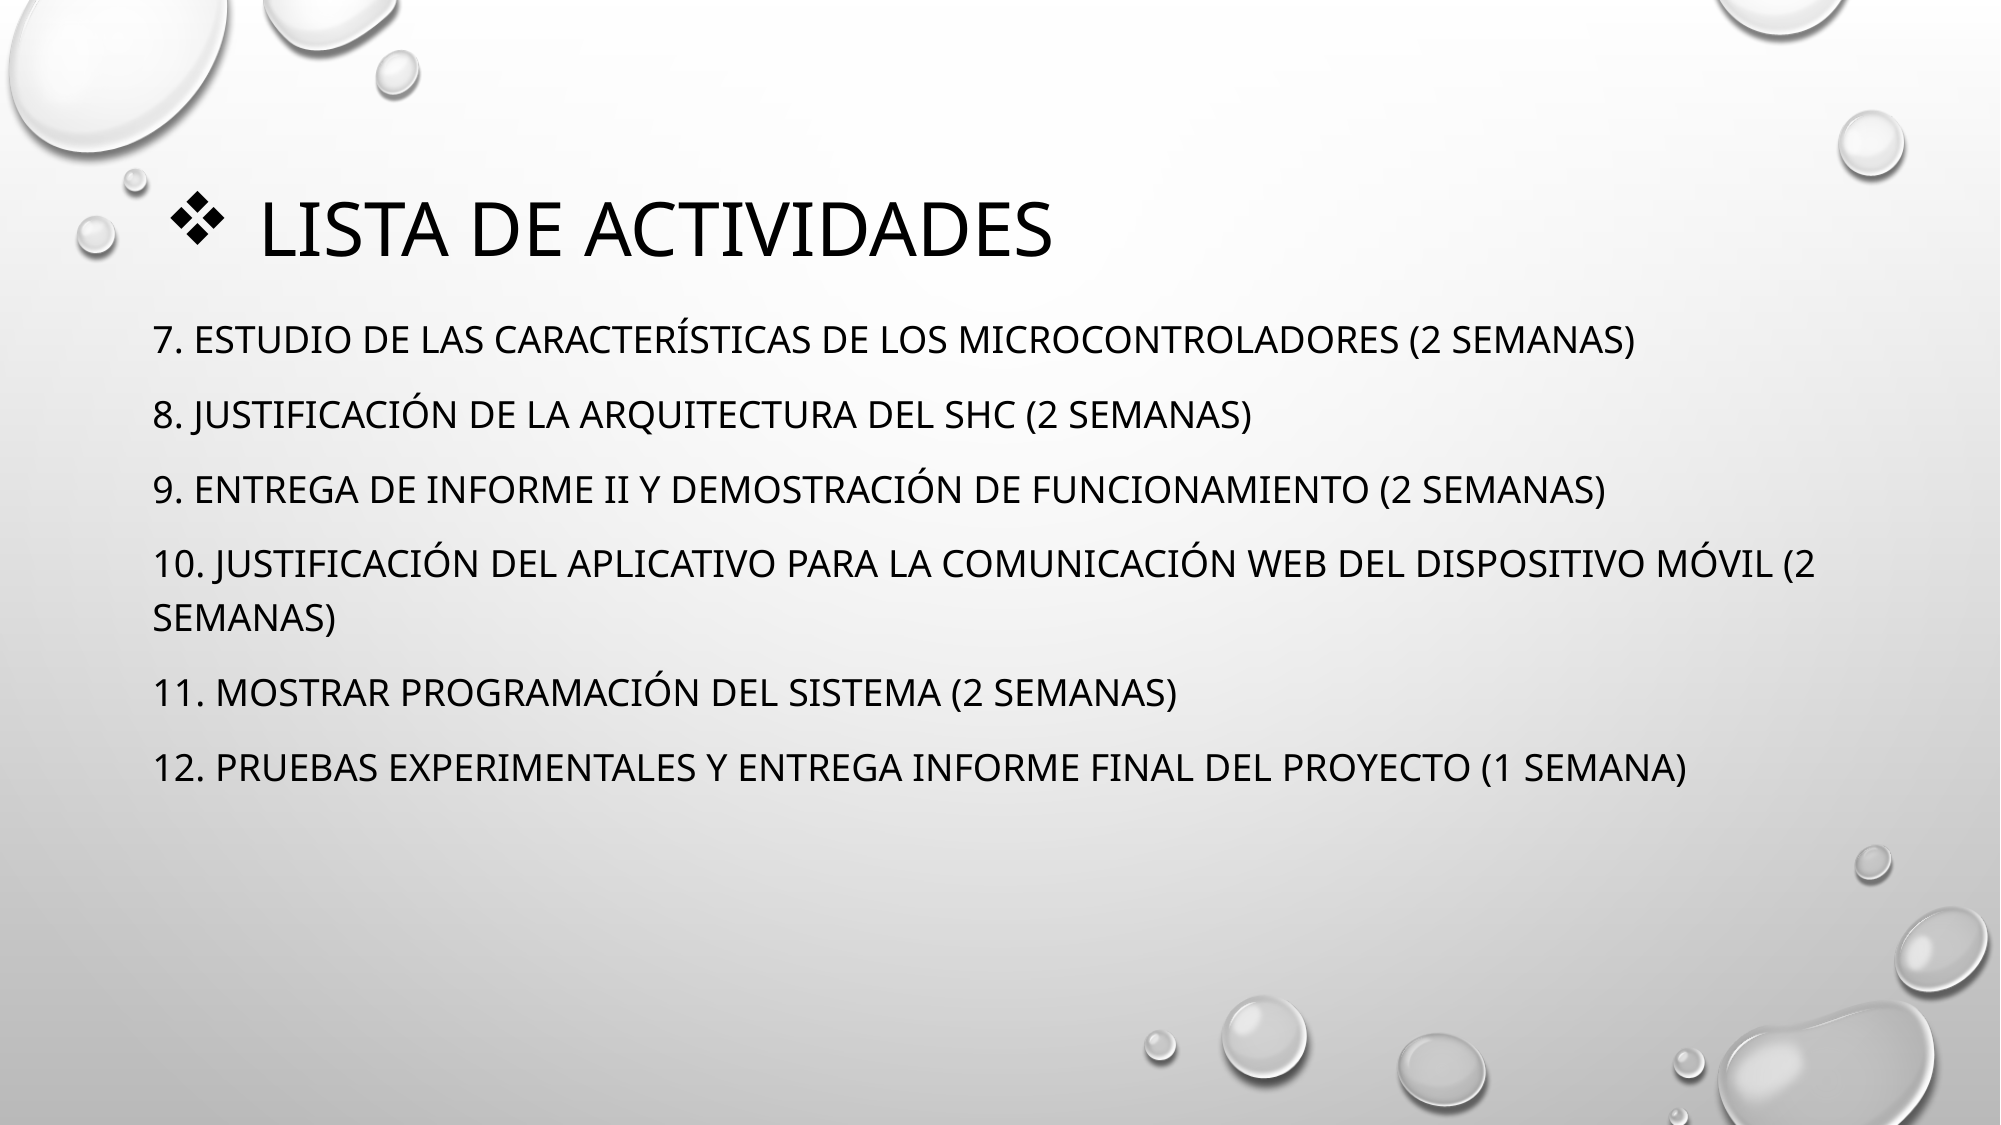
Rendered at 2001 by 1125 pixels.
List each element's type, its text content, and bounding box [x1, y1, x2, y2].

list 7. Estudio de las características de los microcontroladores (2 semanas) 8. Justificación de la arquitectura del SHC (2 semanas) 9. Entrega de informe II y demostración de funcionamiento (2 semanas) 10. Justificación del aplicativo para la comunicación Web del dispositivo móvil (2 semanas) 11. Mostrar programación del sistema (2 semanas) 12. Pruebas experimentales y entrega informe final del proyecto (1 semana) [137, 299, 1863, 1066]
title Lista de actividades [149, 101, 1851, 299]
picture [0, 0, 2000, 1125]
